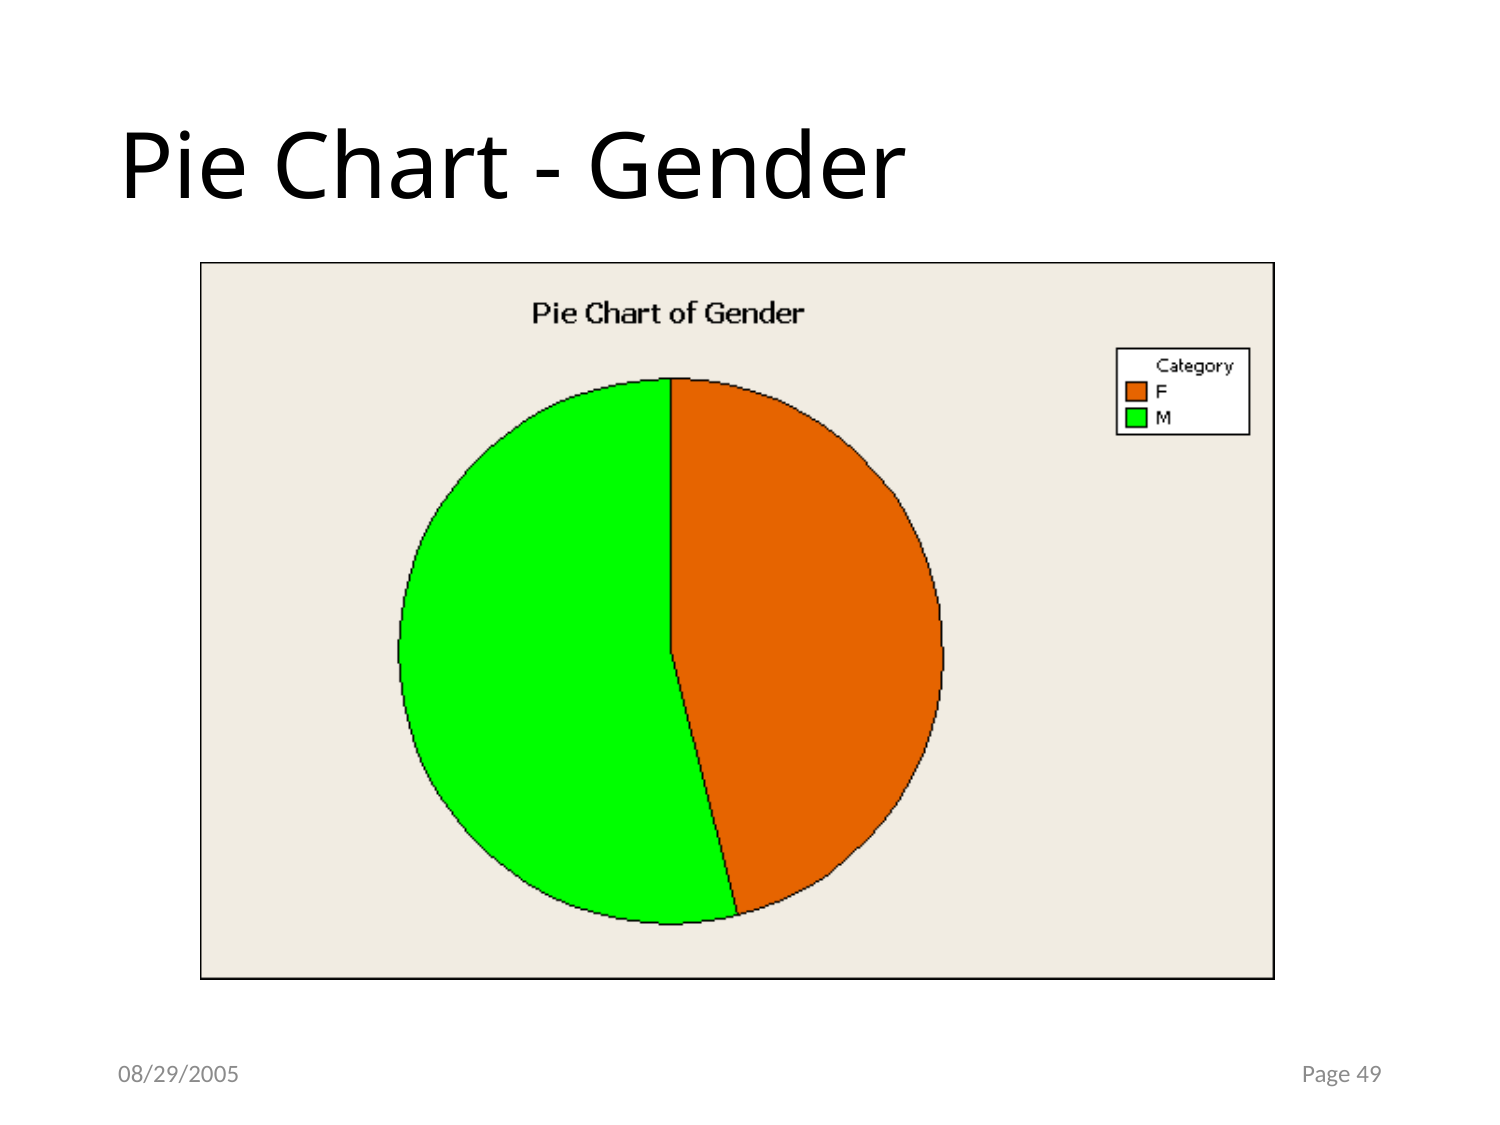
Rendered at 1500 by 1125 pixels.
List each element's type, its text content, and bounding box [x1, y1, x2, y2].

slide_number Page 49 [1059, 1042, 1397, 1103]
title Pie Chart - Gender [103, 59, 1397, 278]
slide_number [103, 1042, 441, 1103]
picture [199, 262, 1275, 980]
